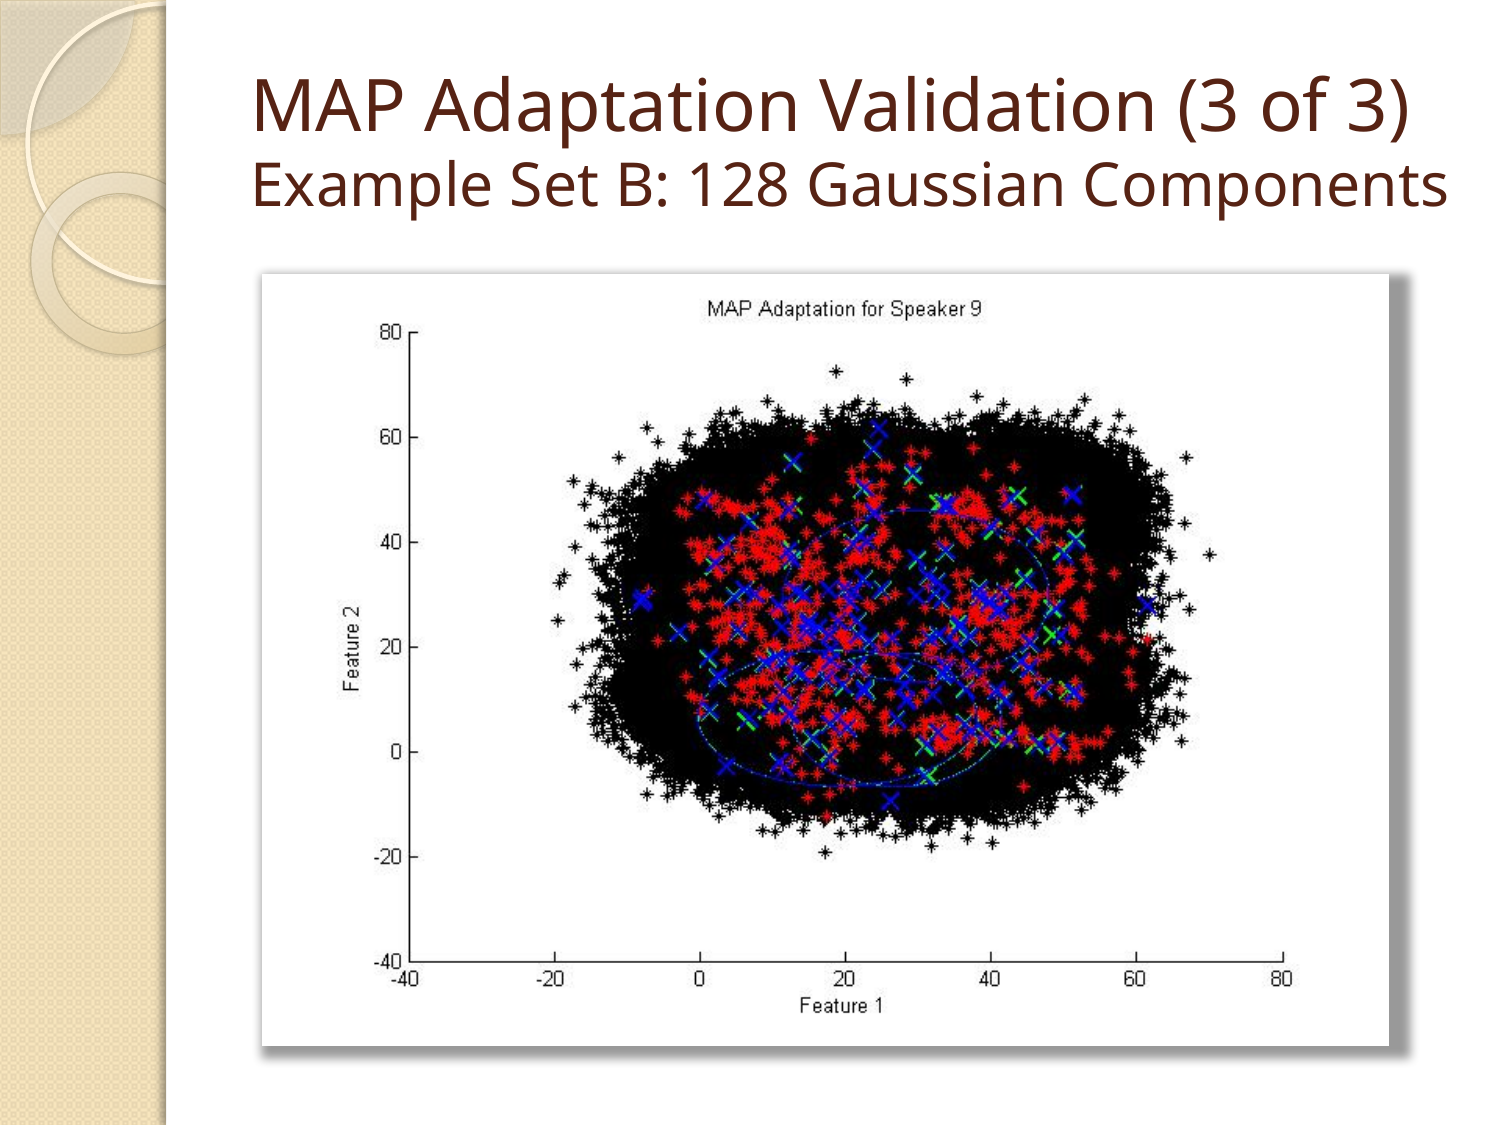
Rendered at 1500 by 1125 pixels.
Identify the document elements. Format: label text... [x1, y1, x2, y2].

title MAP Adaptation Validation (3 of 3) Example Set B: 128 Gaussian Components [235, 45, 1466, 233]
picture [262, 274, 1390, 1046]
